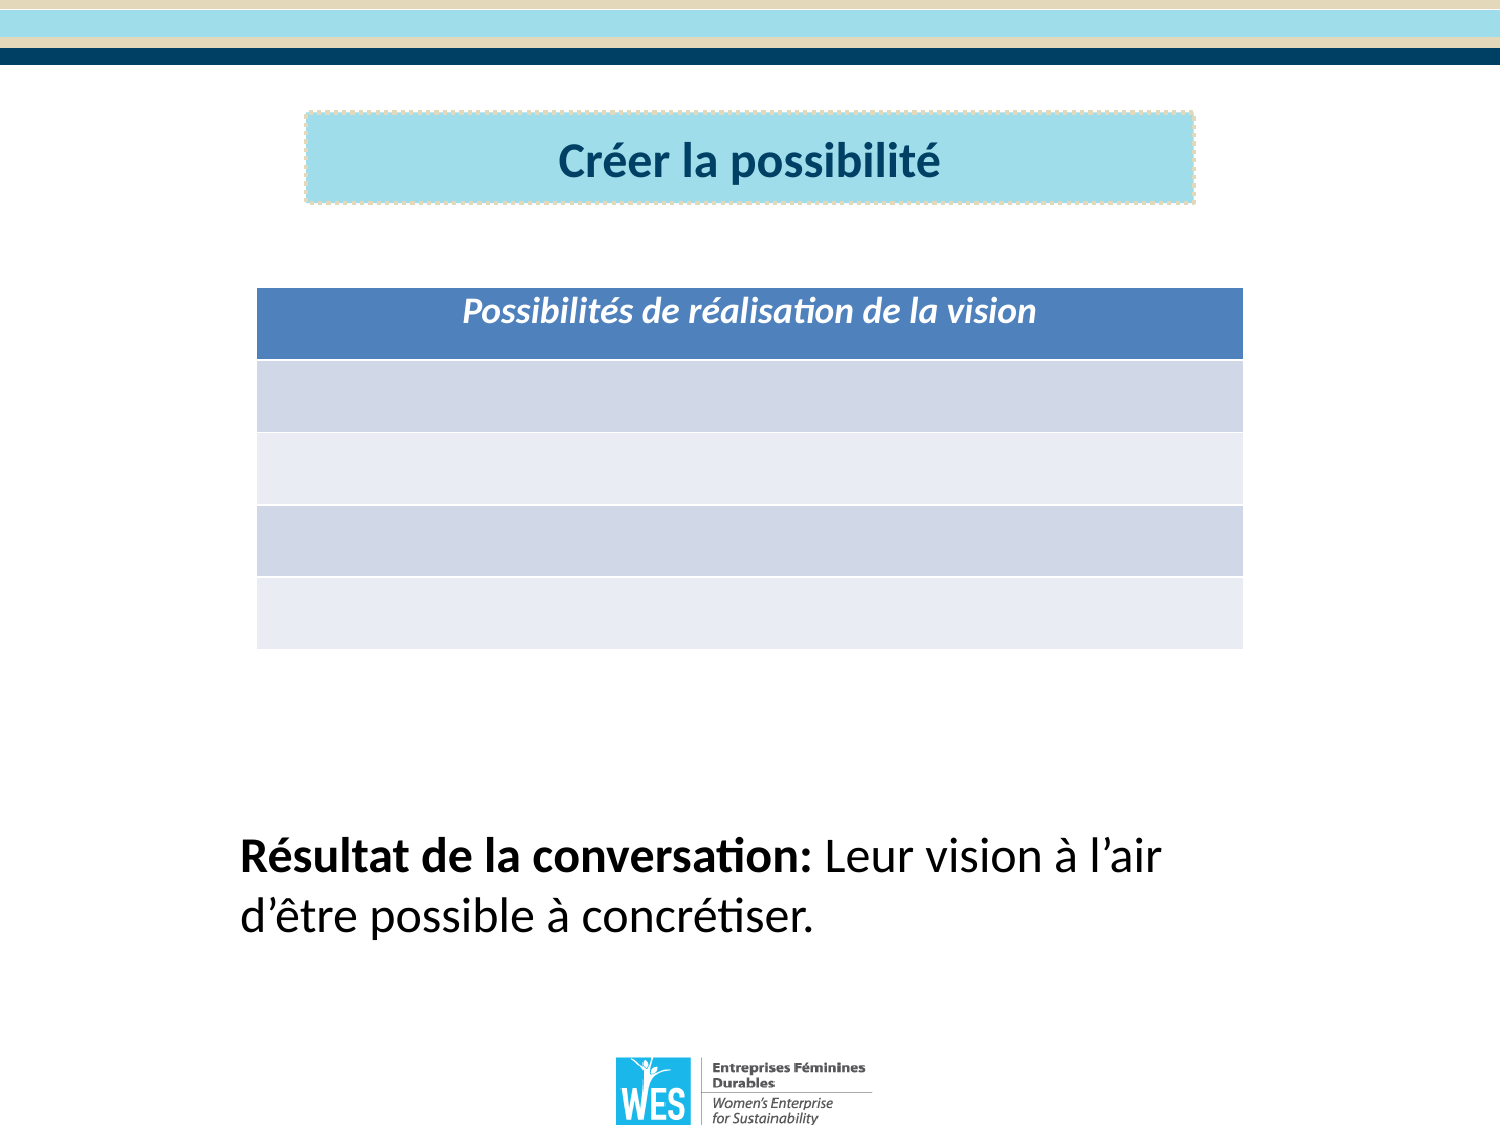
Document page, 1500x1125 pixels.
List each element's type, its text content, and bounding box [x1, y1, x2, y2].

table_header Possibilités de réalisation de la vision [257, 288, 1243, 359]
subtitle Résultat de la conversation: Leur vision à l’air d’être possible à concrétiser. [225, 324, 1275, 1038]
table_cell [257, 506, 1243, 576]
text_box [0, 3, 1500, 56]
table_cell [257, 433, 1243, 504]
text_box Créer la possibilité [304, 110, 1196, 205]
table_cell [257, 361, 1243, 432]
picture [599, 1001, 883, 1125]
table_cell [257, 578, 1243, 649]
